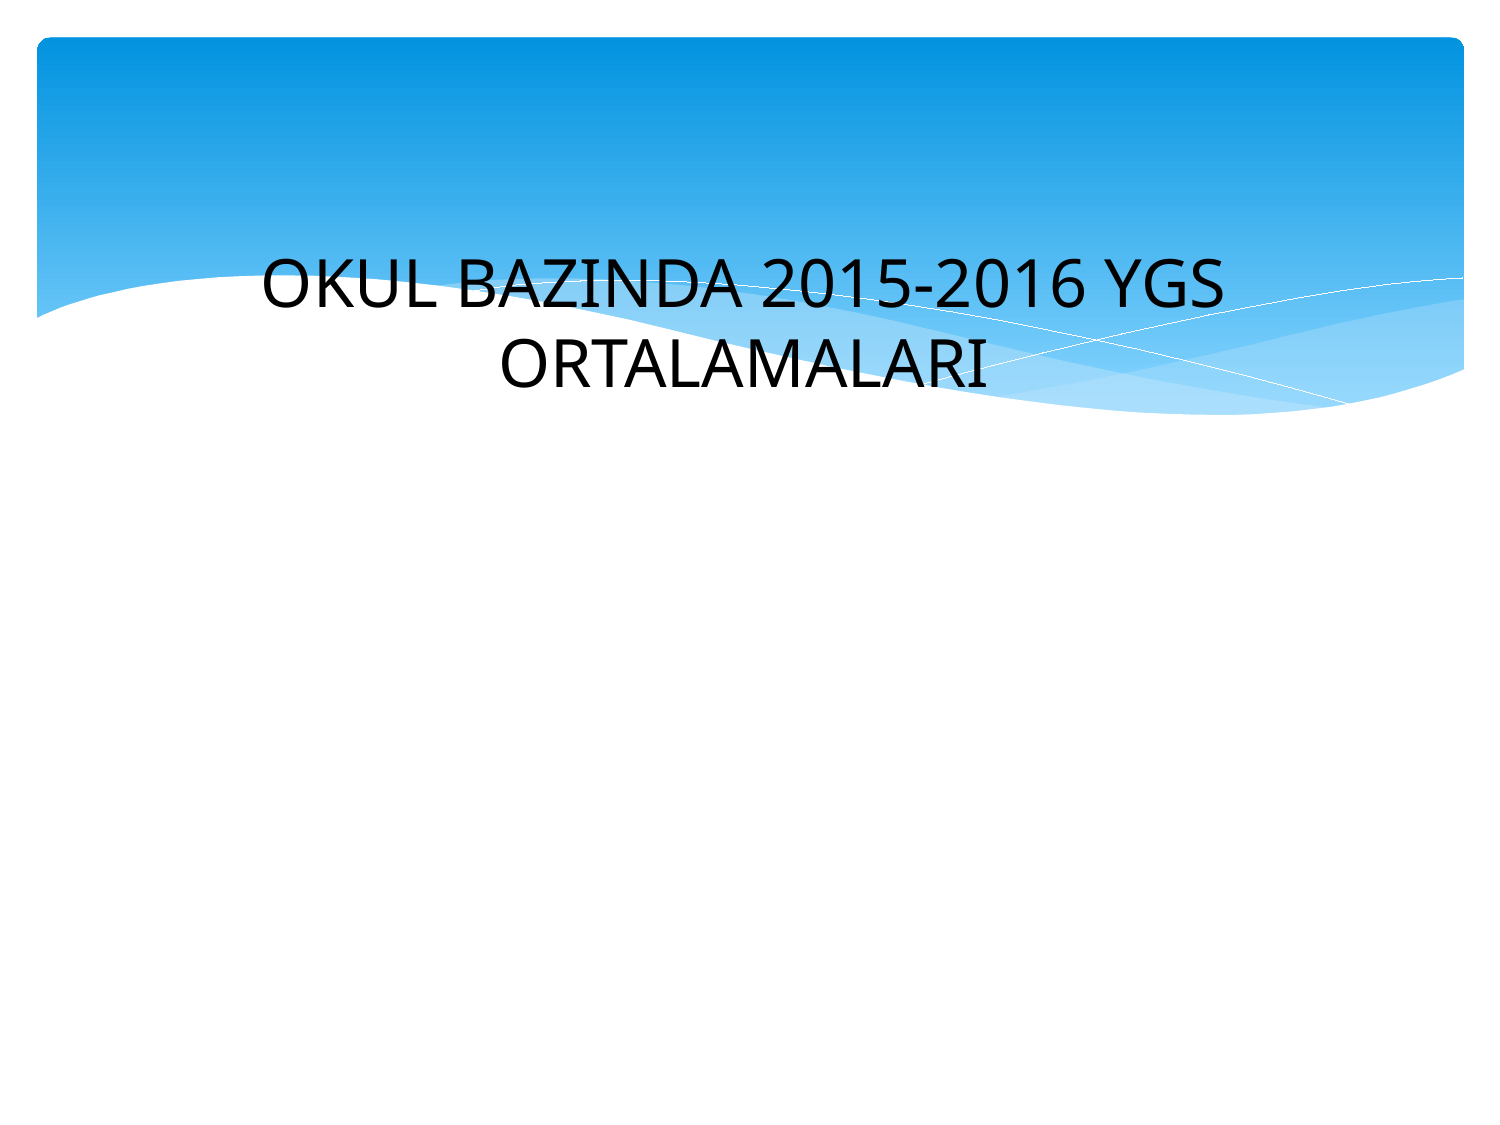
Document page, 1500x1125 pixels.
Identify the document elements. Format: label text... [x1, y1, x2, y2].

title OKUL BAZINDA 2015-2016 YGS ORTALAMALARI [29, 278, 1459, 362]
